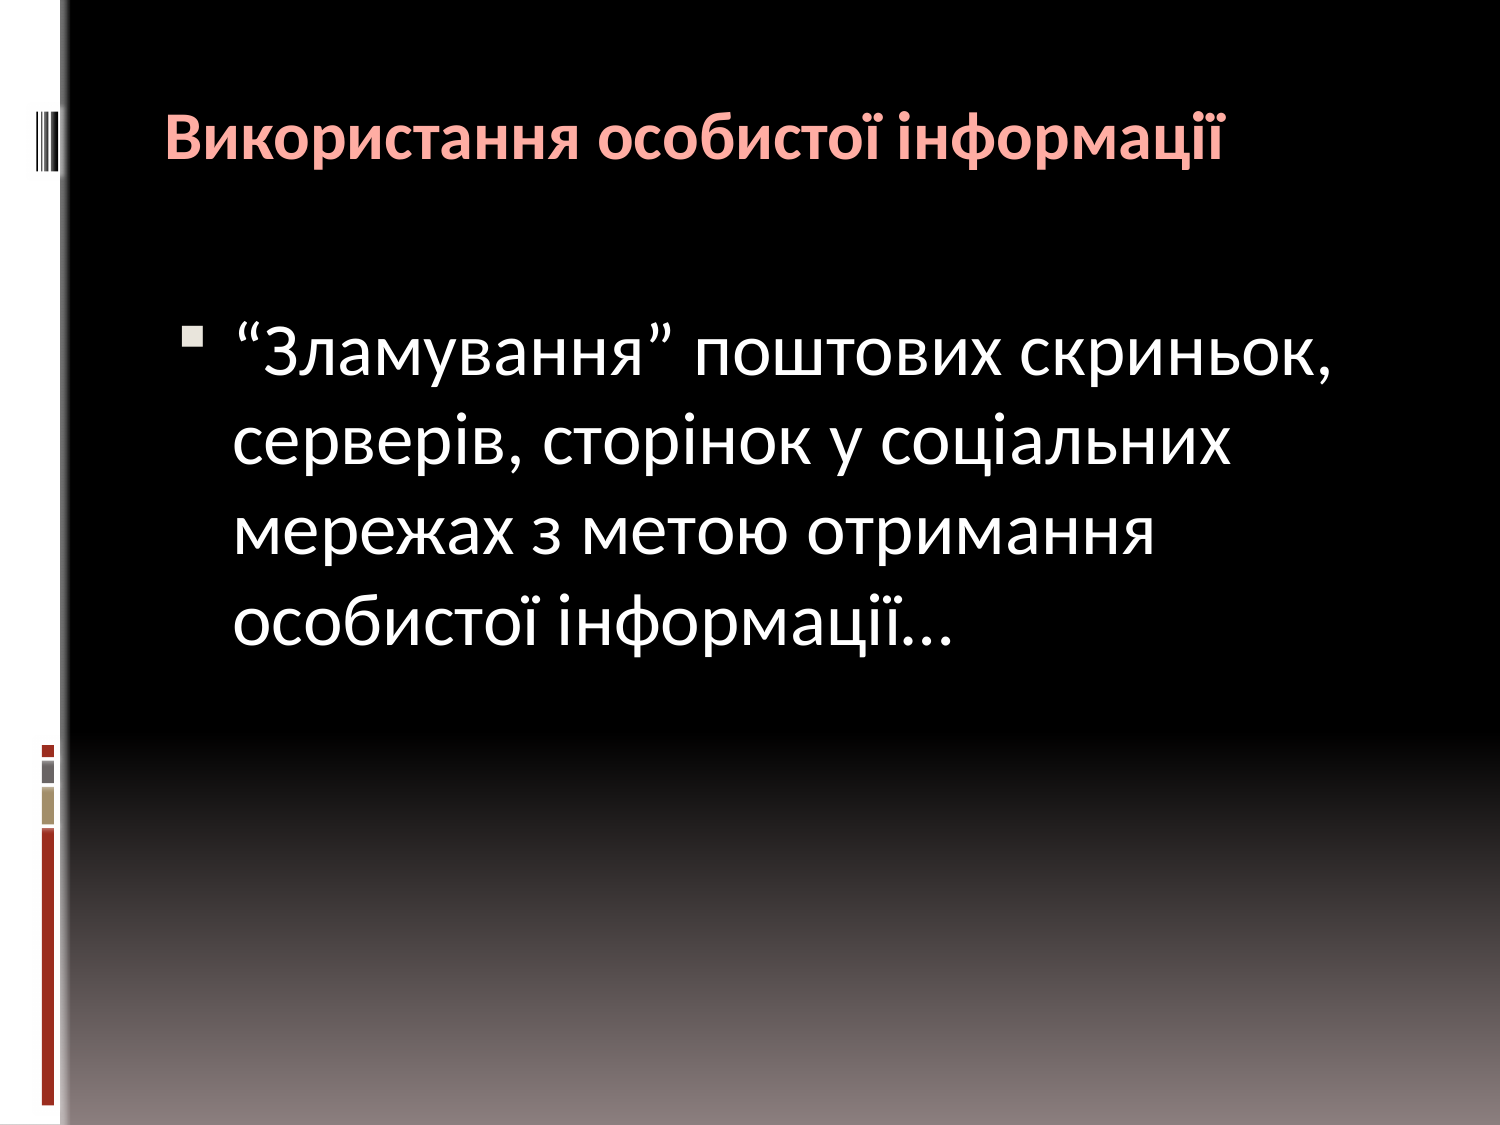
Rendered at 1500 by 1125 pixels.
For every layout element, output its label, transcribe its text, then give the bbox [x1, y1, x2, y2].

title Використання особистої інформації [150, 83, 1425, 234]
list “Зламування” поштових скриньок, серверів, сторінок у соціальних мережах з метою отримання особистої інформації… [150, 292, 1425, 1043]
